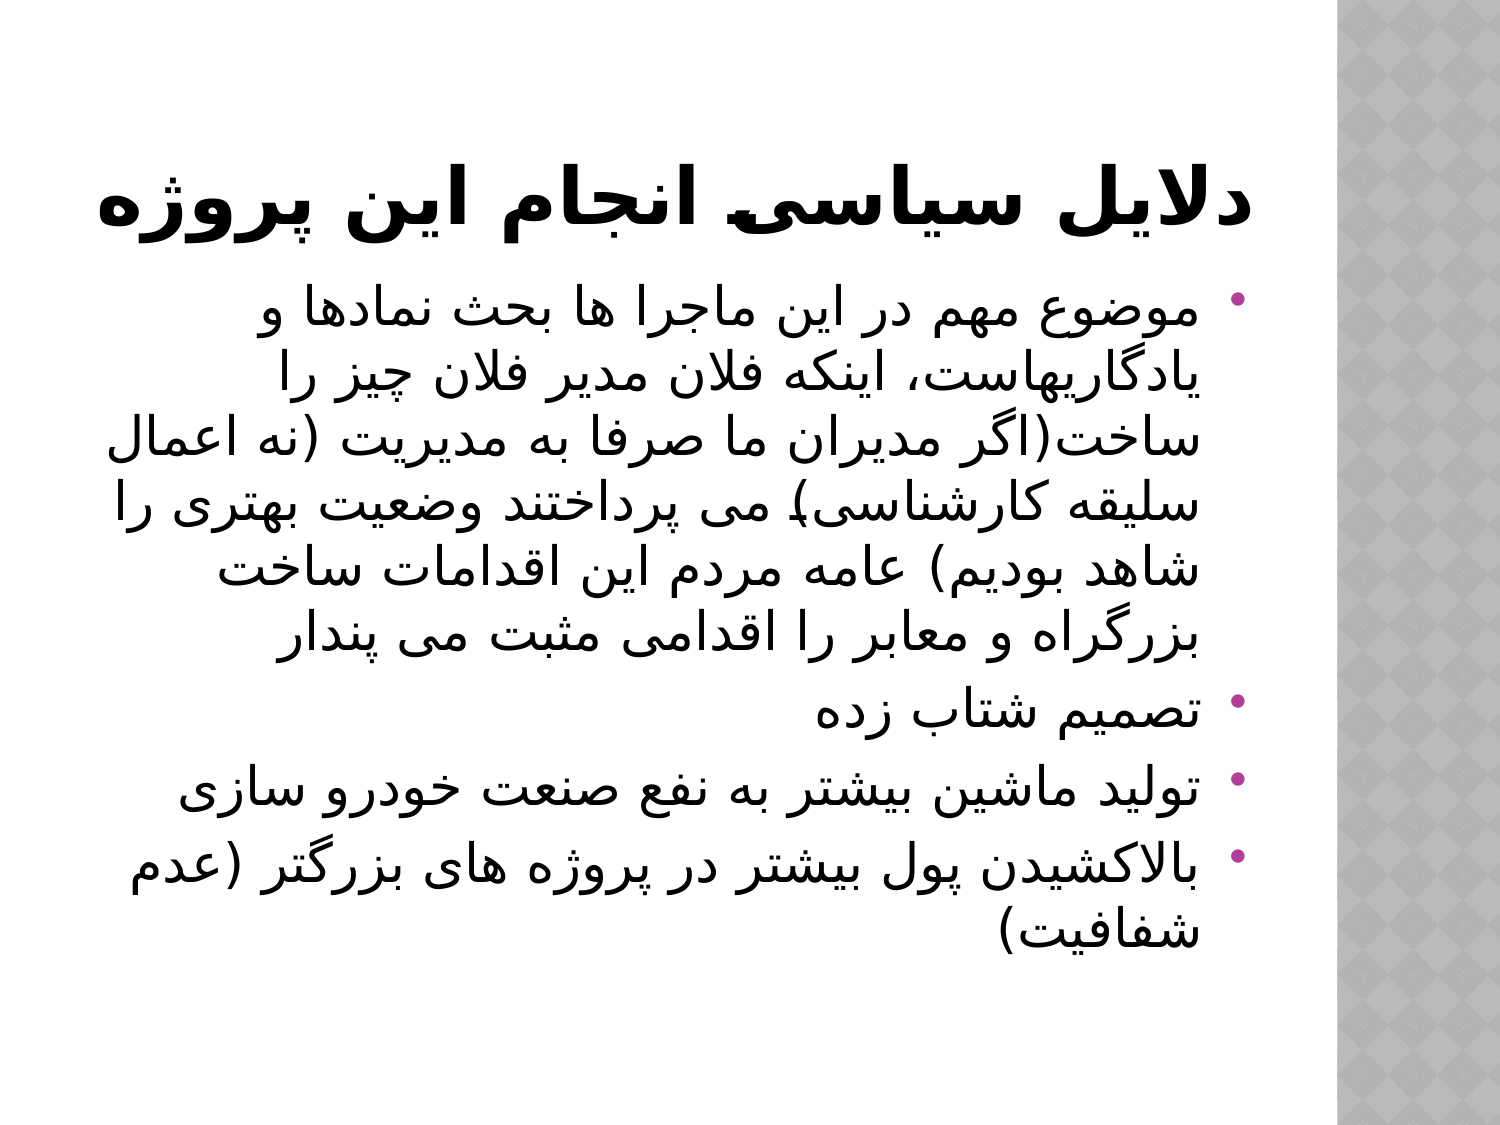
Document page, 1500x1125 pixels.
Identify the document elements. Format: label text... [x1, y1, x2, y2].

title دلایل سیاسی انجام این پروژه [75, 52, 1263, 240]
list موضوع مهم در این ماجرا ها بحث نمادها و یادگاریهاست، اینکه فلان مدیر فلان چیز را ساخت(اگر مدیران ما صرفا به مدیریت (نه اعمال سلیقه کارشناسی) می پرداختند وضعیت بهتری را شاهد بودیم) عامه مردم این اقدامات ساخت بزرگراه و معابر را اقدامی مثبت می پندار تصمیم شتاب زده تولید ماشین بیشتر به نفع صنعت خودرو سازی بالاکشیدن پول بیشتر در پروژه های بزرگتر (عدم شفافیت) [75, 264, 1263, 1059]
